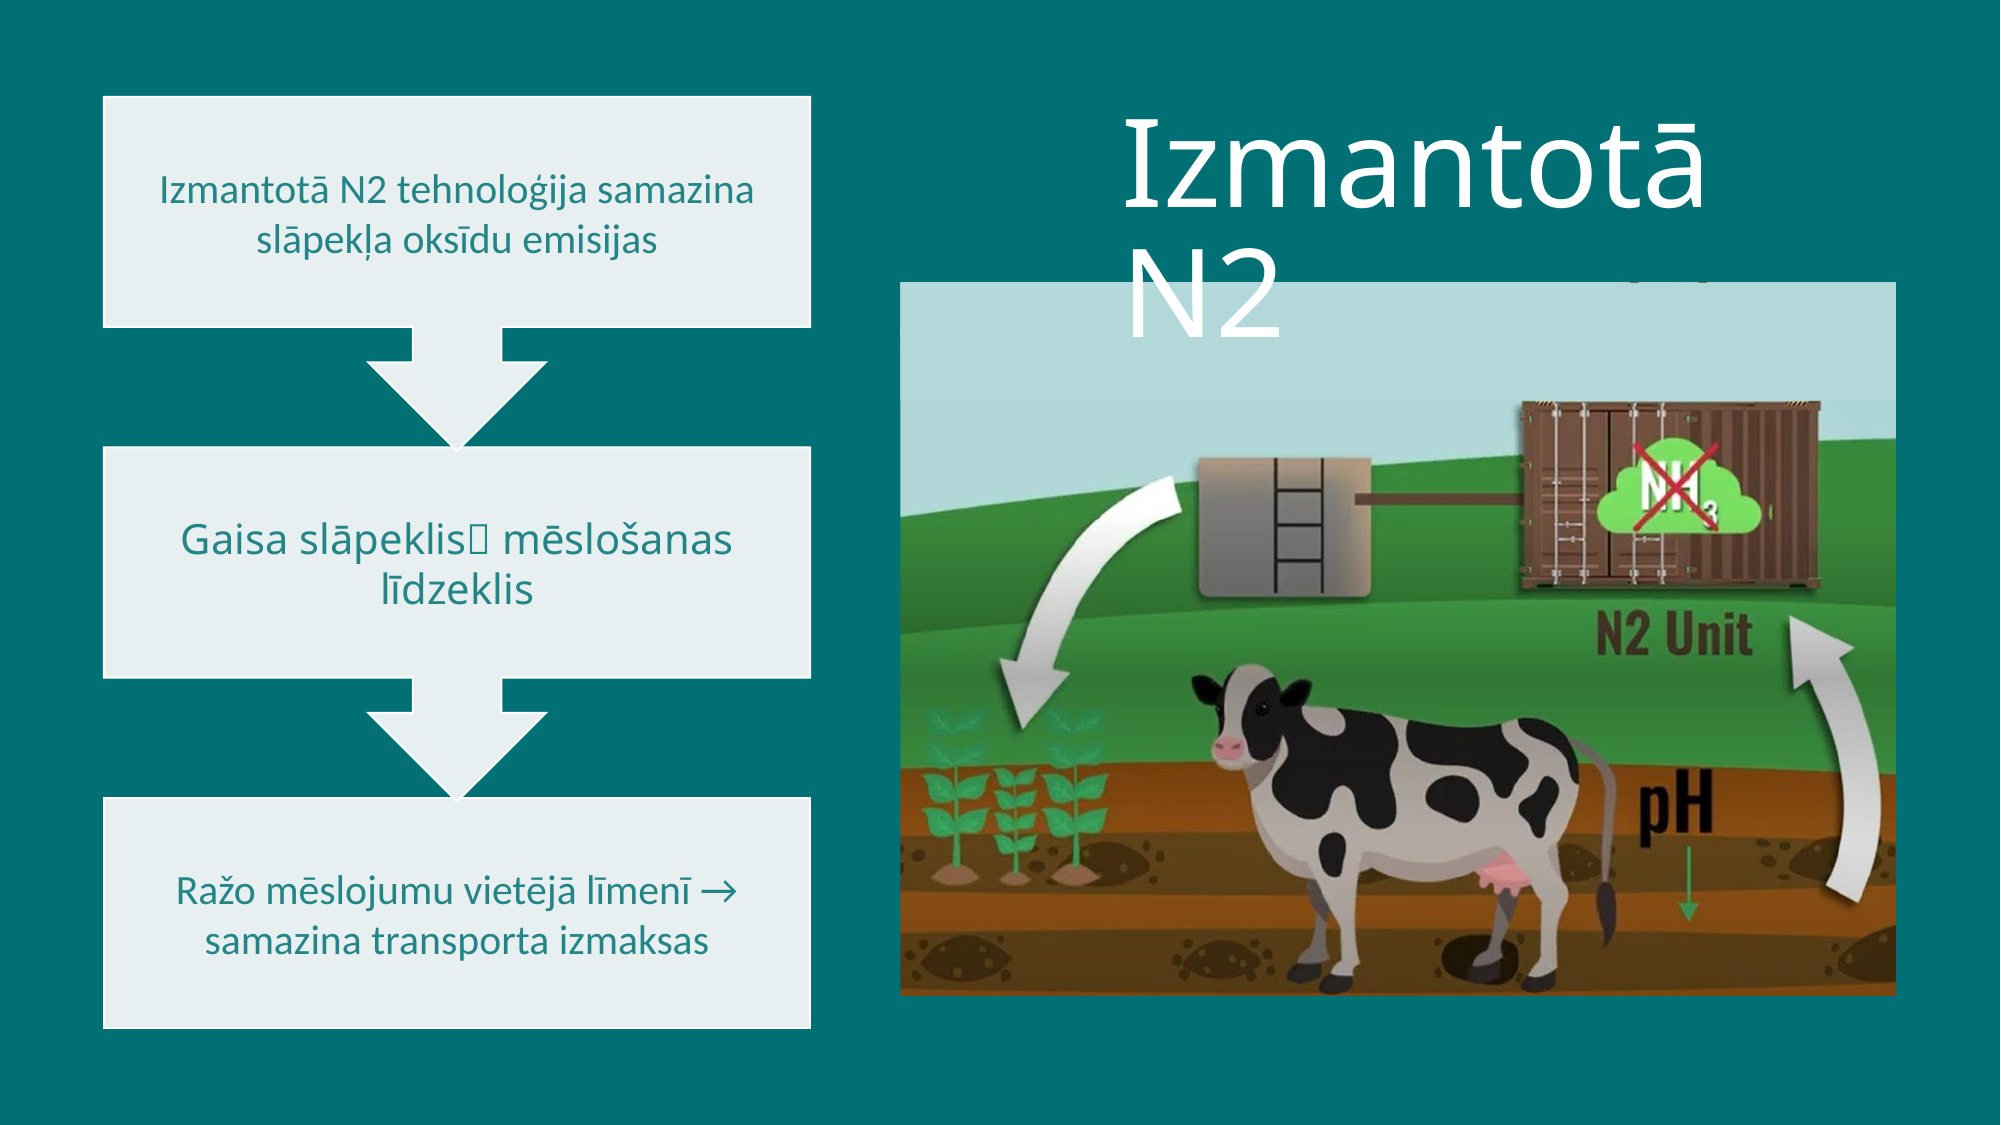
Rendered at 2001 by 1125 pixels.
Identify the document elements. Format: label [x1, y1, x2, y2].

text_box [900, 282, 1896, 996]
text_box [103, 96, 811, 1029]
text_box [517, 27, 1896, 238]
